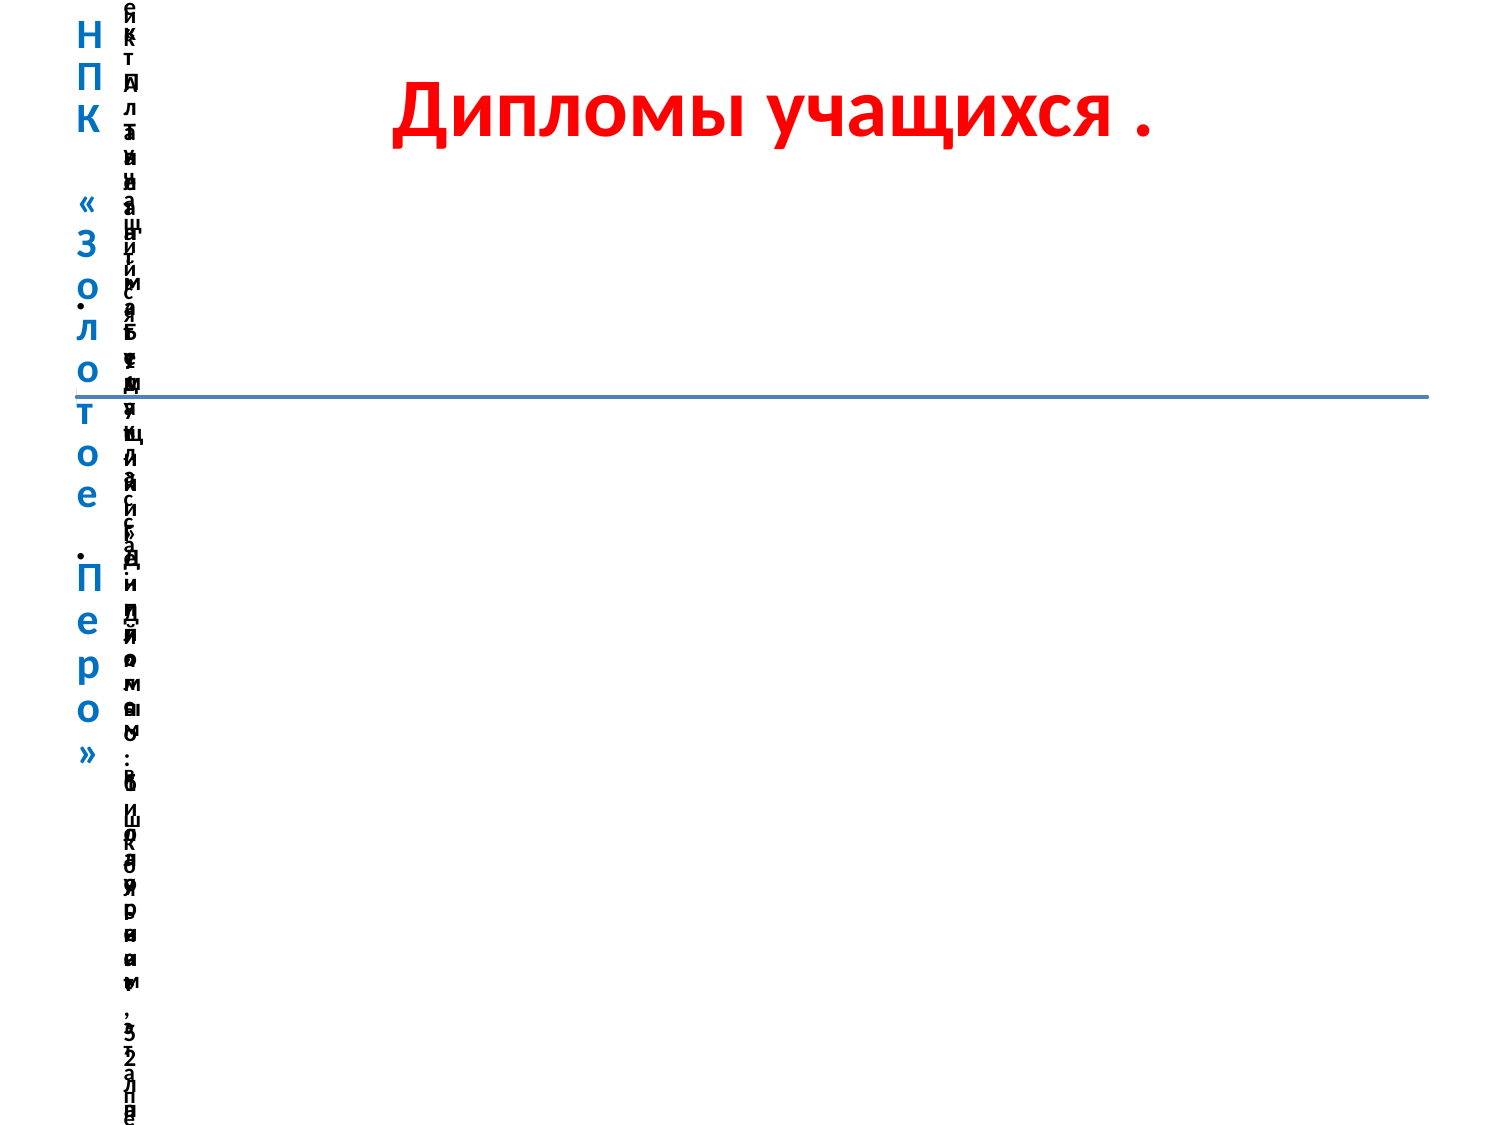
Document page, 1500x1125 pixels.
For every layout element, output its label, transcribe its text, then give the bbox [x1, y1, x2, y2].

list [76, 184, 1427, 1036]
title Дипломы учащихся . [123, 45, 1425, 161]
